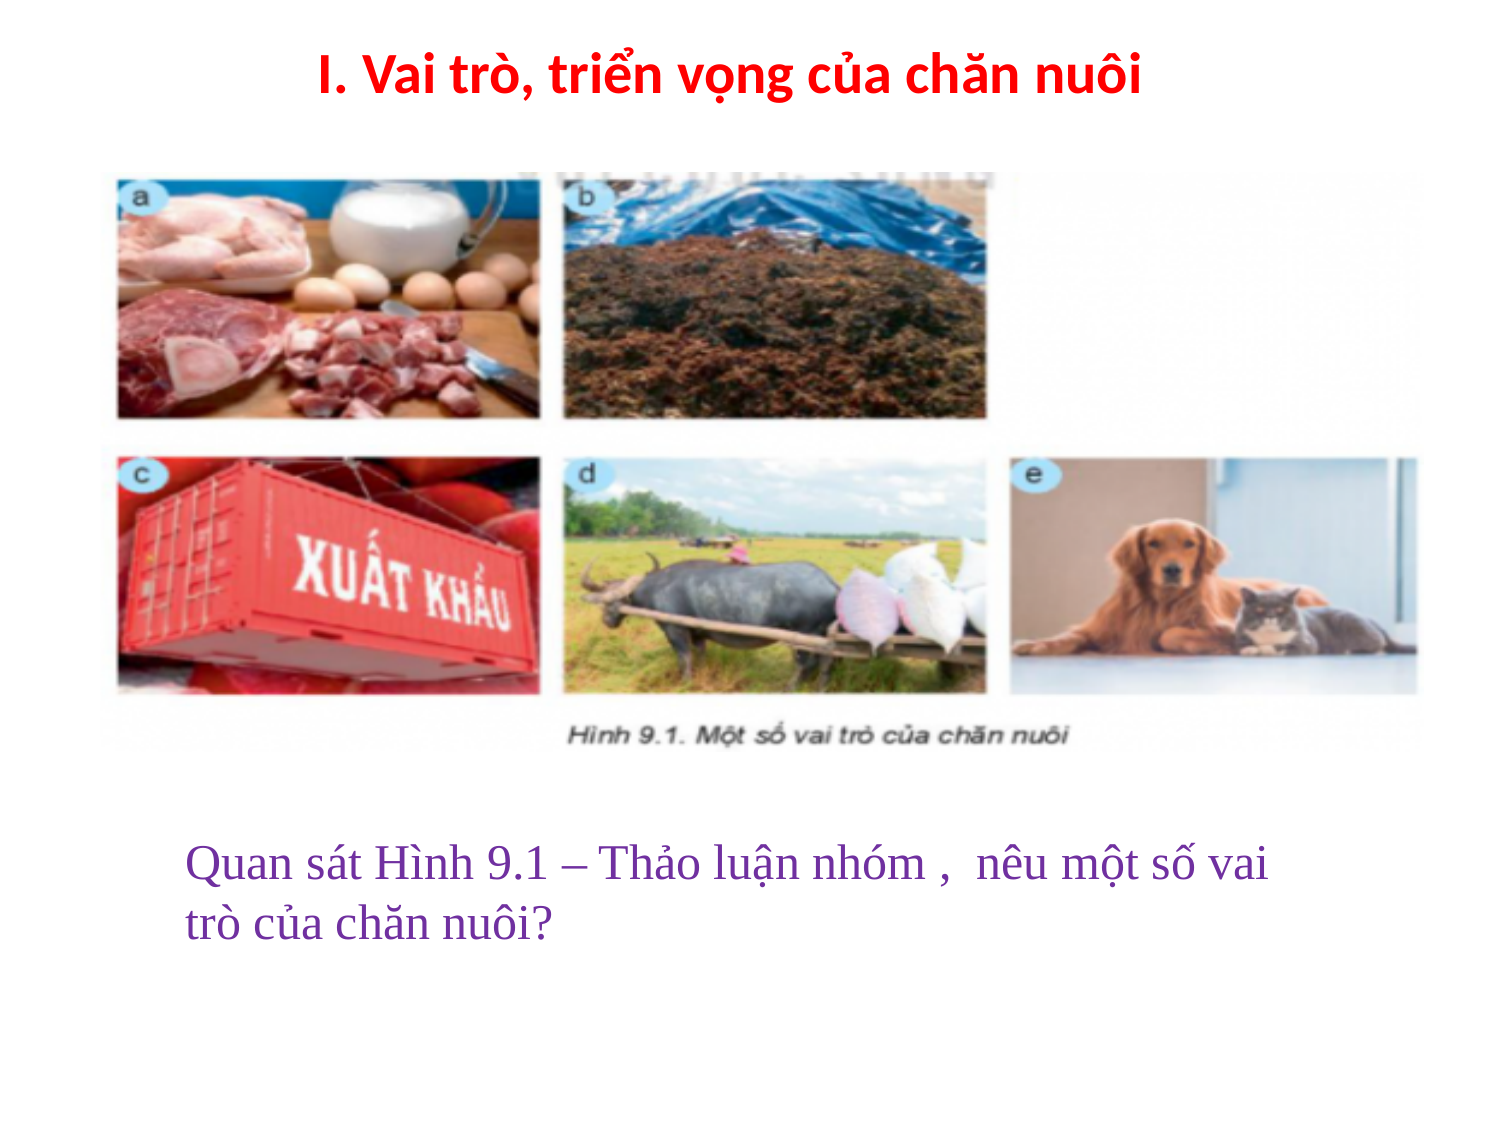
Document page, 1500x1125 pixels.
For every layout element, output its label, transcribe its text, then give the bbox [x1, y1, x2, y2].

text_box I. Vai trò, triển vọng của chăn nuôi [303, 27, 1158, 113]
picture [100, 172, 1424, 752]
text_box Quan sát Hình 9.1 – Thảo luận nhóm , nêu một số vai trò của chăn nuôi? [171, 822, 1353, 957]
